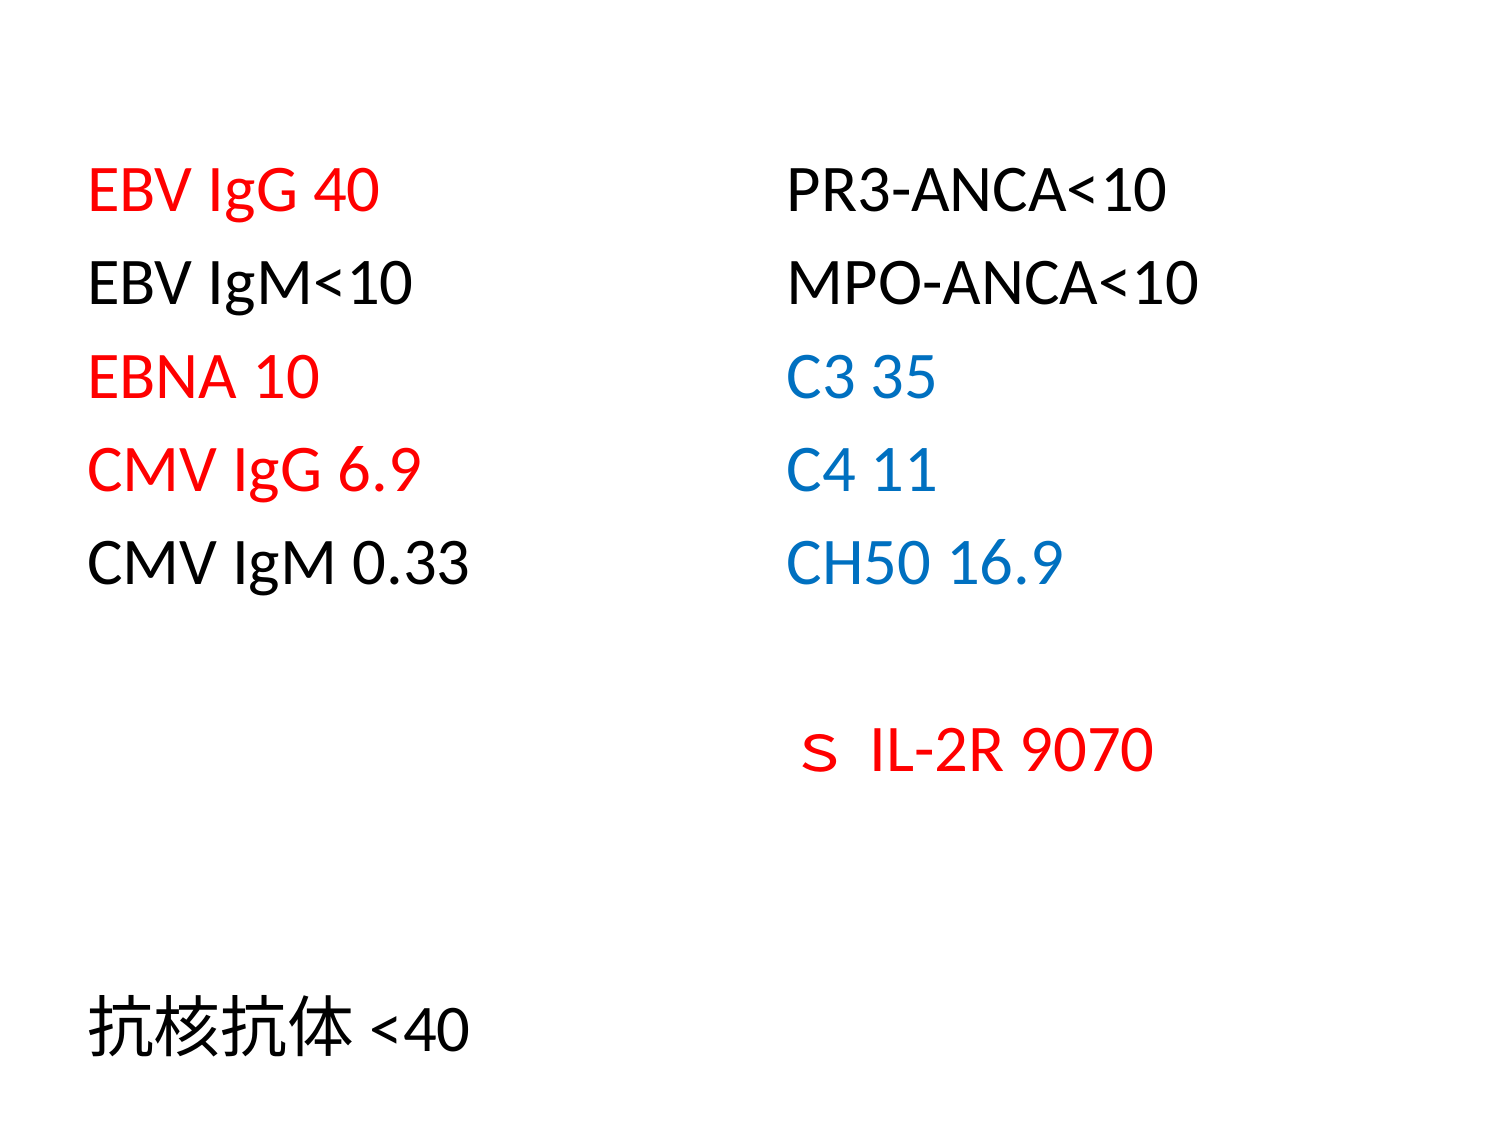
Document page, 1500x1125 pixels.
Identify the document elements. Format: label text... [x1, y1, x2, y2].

list EBV IgG 40 EBV IgM<10 EBNA 10 CMV IgG 6.9 CMV IgM 0.33 抗核抗体<40 PR3-ANCA<10 MPO-ANCA<10 C3 35 C4 11 CH50 16.9 ｓIL-2R 9070 [72, 137, 1500, 1083]
